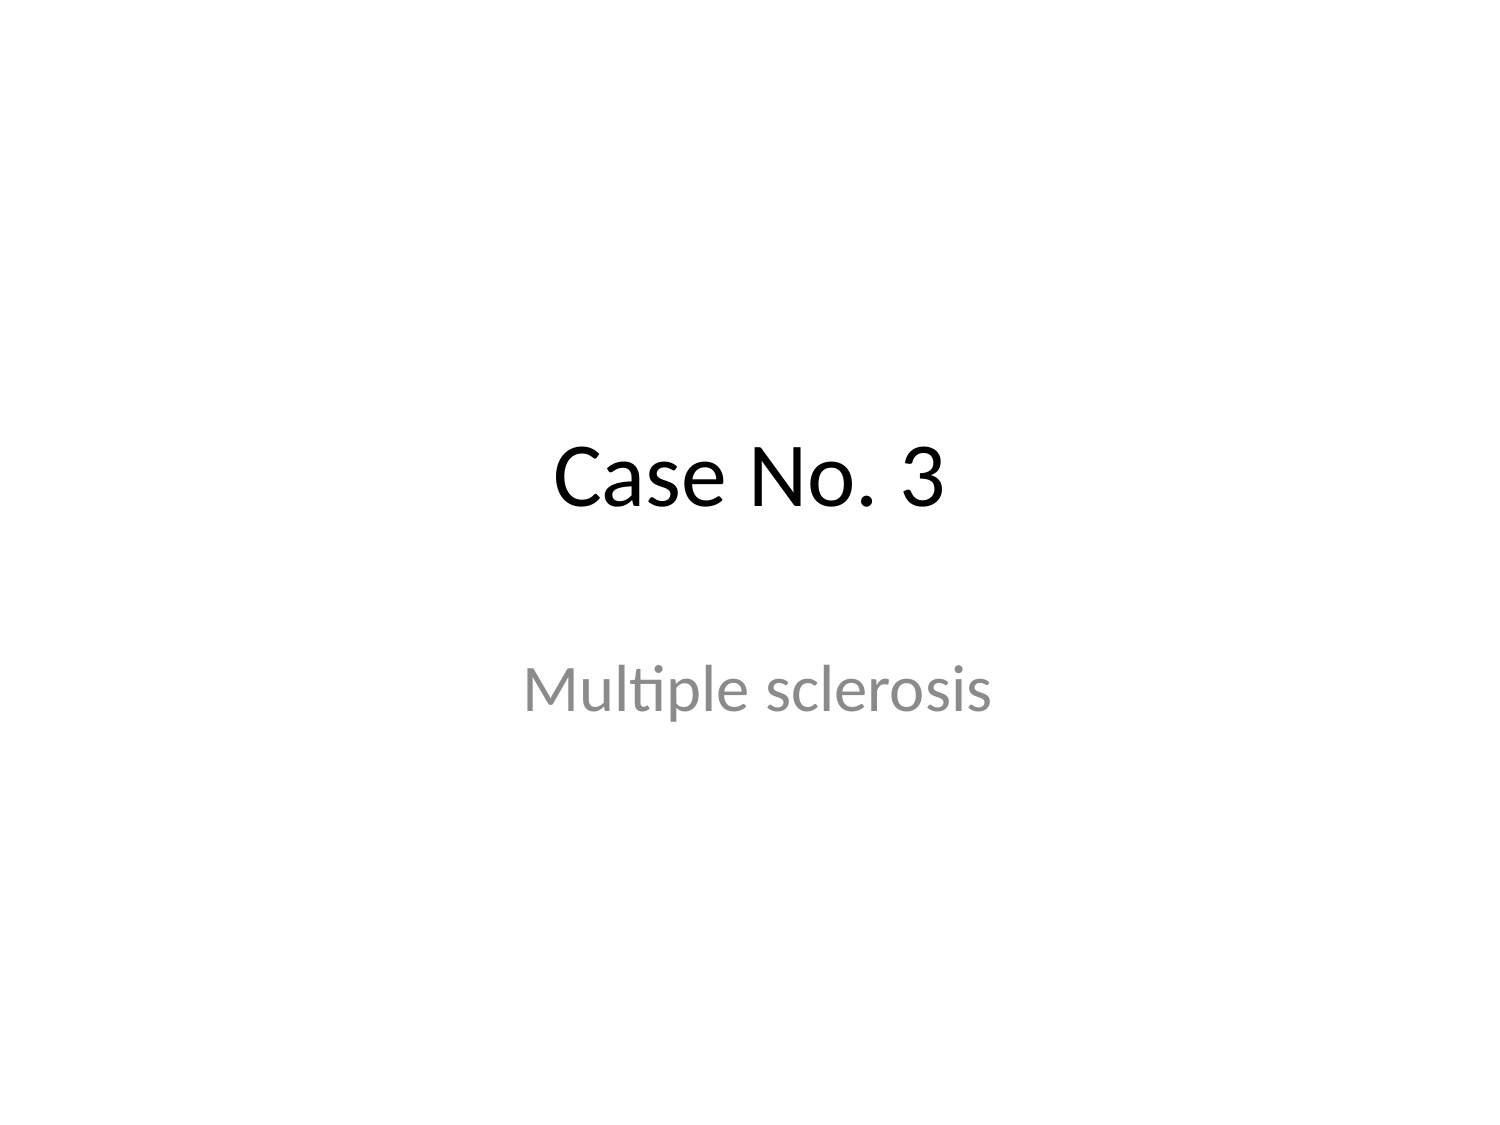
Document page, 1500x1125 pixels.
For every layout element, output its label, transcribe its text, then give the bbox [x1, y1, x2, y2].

title Case No. 3 [112, 349, 1388, 591]
subtitle Multiple sclerosis [225, 637, 1275, 925]
